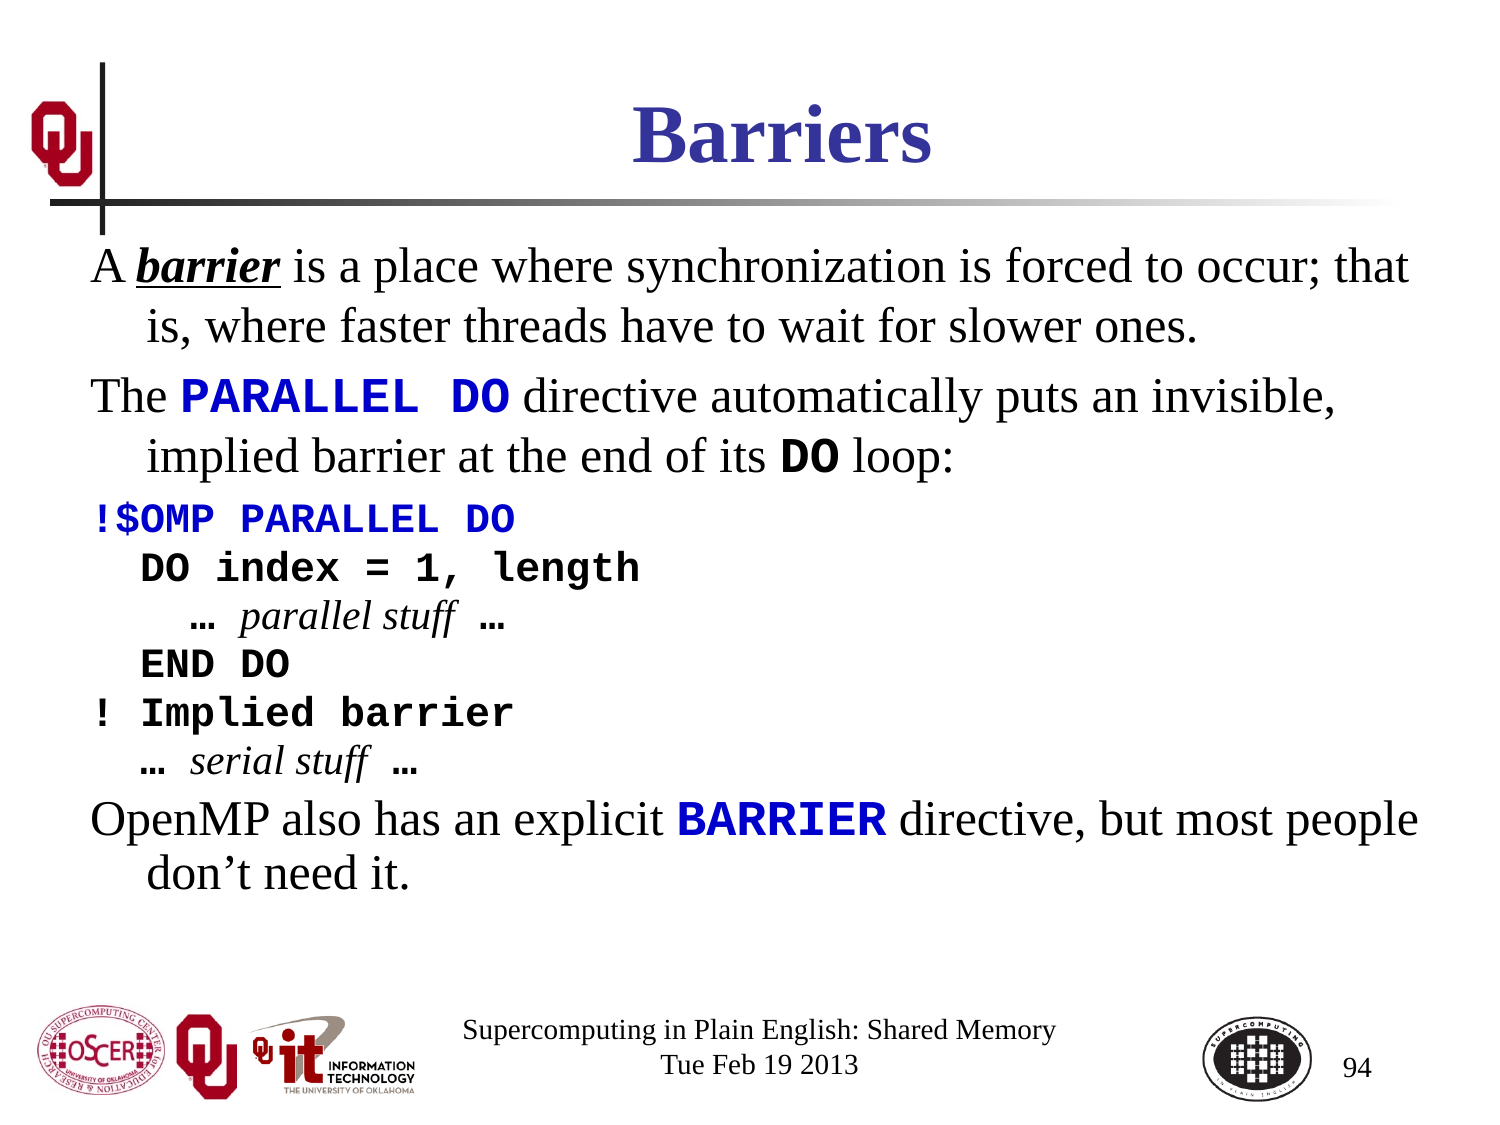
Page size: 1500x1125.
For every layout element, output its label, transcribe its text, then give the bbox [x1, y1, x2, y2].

title Barriers [124, 74, 1442, 187]
picture [29, 99, 94, 189]
picture [174, 1063, 425, 1104]
footer Supercomputing in Plain English: Shared Memory Tue Feb 19 2013 [431, 1063, 1088, 1088]
list A barrier is a place where synchronization is forced to occur; that is, where faster threads have to wait for slower ones. The PARALLEL DO directive automatically puts an invisible, implied barrier at the end of its DO loop: !$OMP PARALLEL DO DO index = 1, length … parallel stuff … END DO ! Implied barrier … serial stuff … OpenMP also has an explicit BARRIER directive, but most people don’t need it. [74, 224, 1463, 1063]
picture [37, 1005, 165, 1095]
slide_number 94 [1174, 1063, 1388, 1091]
picture [1200, 1091, 1314, 1104]
